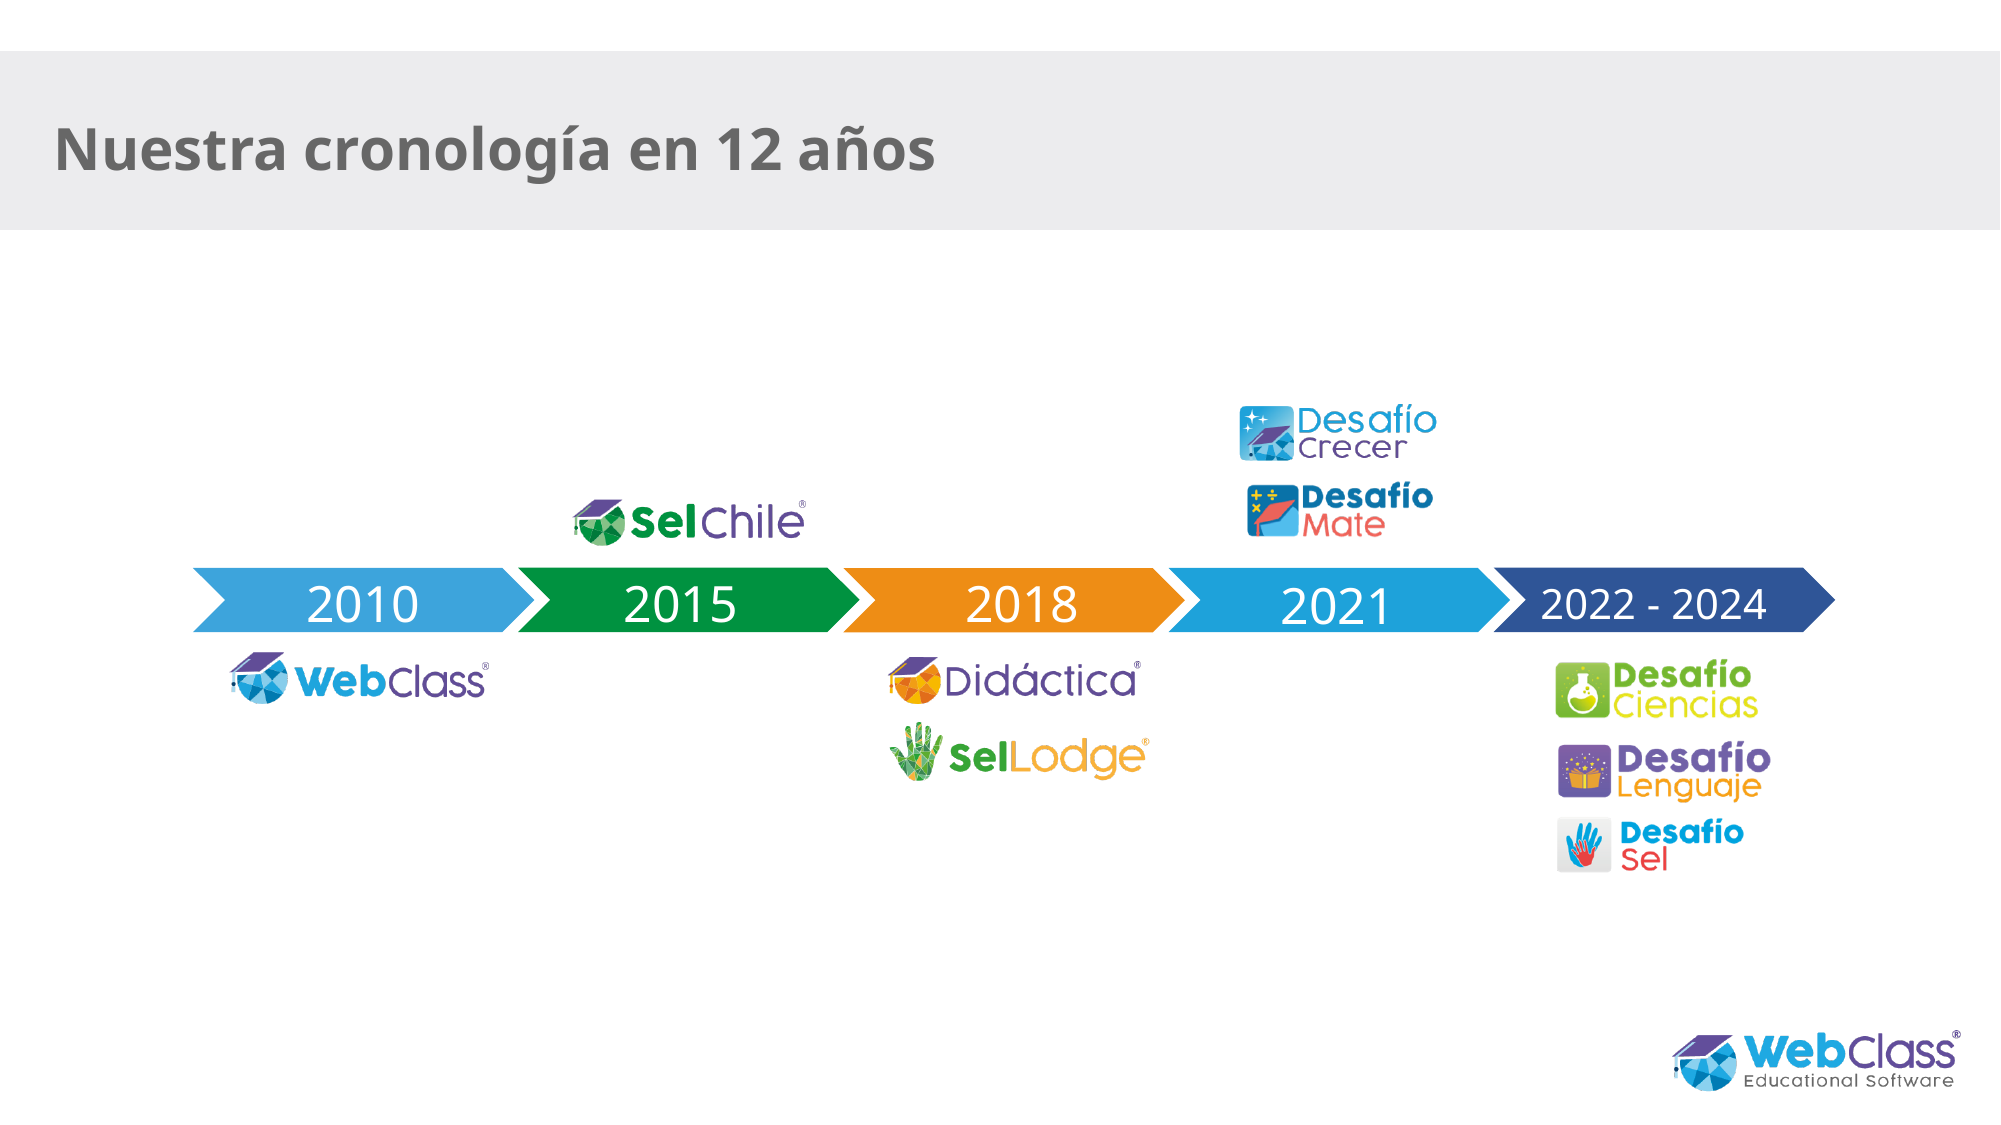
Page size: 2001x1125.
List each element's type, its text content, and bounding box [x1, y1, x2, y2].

text_box [753, 566, 862, 634]
text_box 2022 - 2024 [1525, 570, 1851, 636]
picture [886, 720, 1150, 786]
text_box [436, 566, 536, 634]
picture [229, 652, 489, 704]
text_box [1491, 566, 1807, 634]
text_box 2018 [950, 564, 1094, 640]
picture [572, 499, 806, 546]
title Nuestra cronología en 12 años [39, 93, 1961, 190]
text_box 2021 [1266, 567, 1410, 643]
picture [1227, 470, 1452, 546]
text_box [840, 567, 950, 634]
picture [1539, 647, 1791, 881]
picture [887, 657, 1141, 704]
text_box [1166, 566, 1512, 634]
text_box [515, 566, 608, 634]
text_box [1094, 567, 1187, 634]
text_box 2015 [608, 564, 753, 640]
text_box 2010 [291, 564, 436, 640]
text_box [190, 566, 291, 634]
picture [1238, 404, 1440, 469]
picture [1655, 1016, 1981, 1106]
